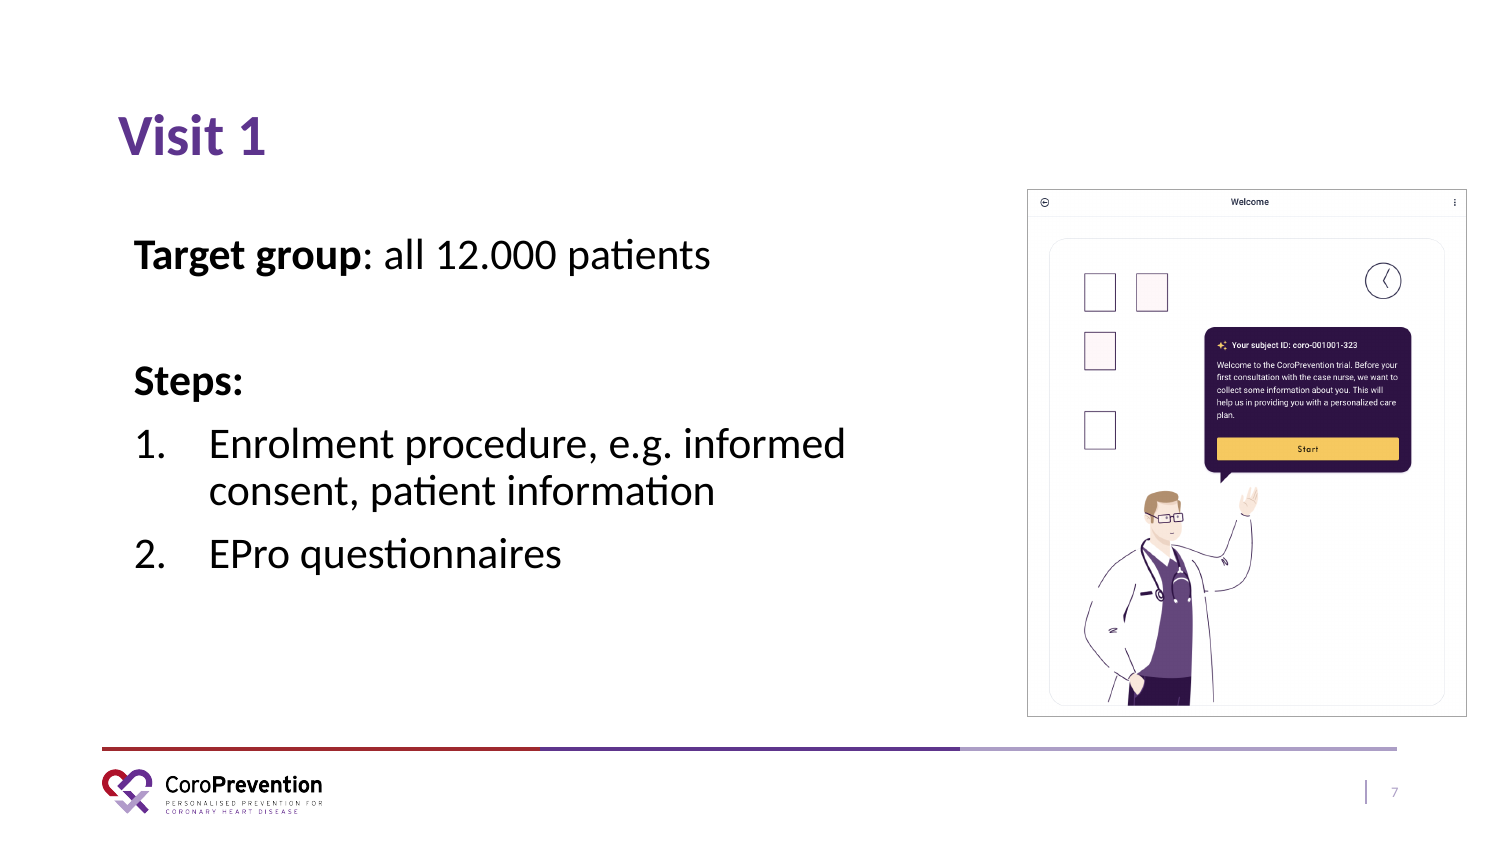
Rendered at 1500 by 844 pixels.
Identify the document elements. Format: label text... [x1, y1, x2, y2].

picture [1027, 189, 1468, 717]
list Target group: all 12.000 patients Steps: Enrolment procedure, e.g. informed consent, patient information EPro questionnaires [103, 224, 1018, 717]
slide_number 7 [1357, 768, 1414, 814]
picture [102, 769, 322, 814]
title Visit 1 [103, 65, 1397, 208]
